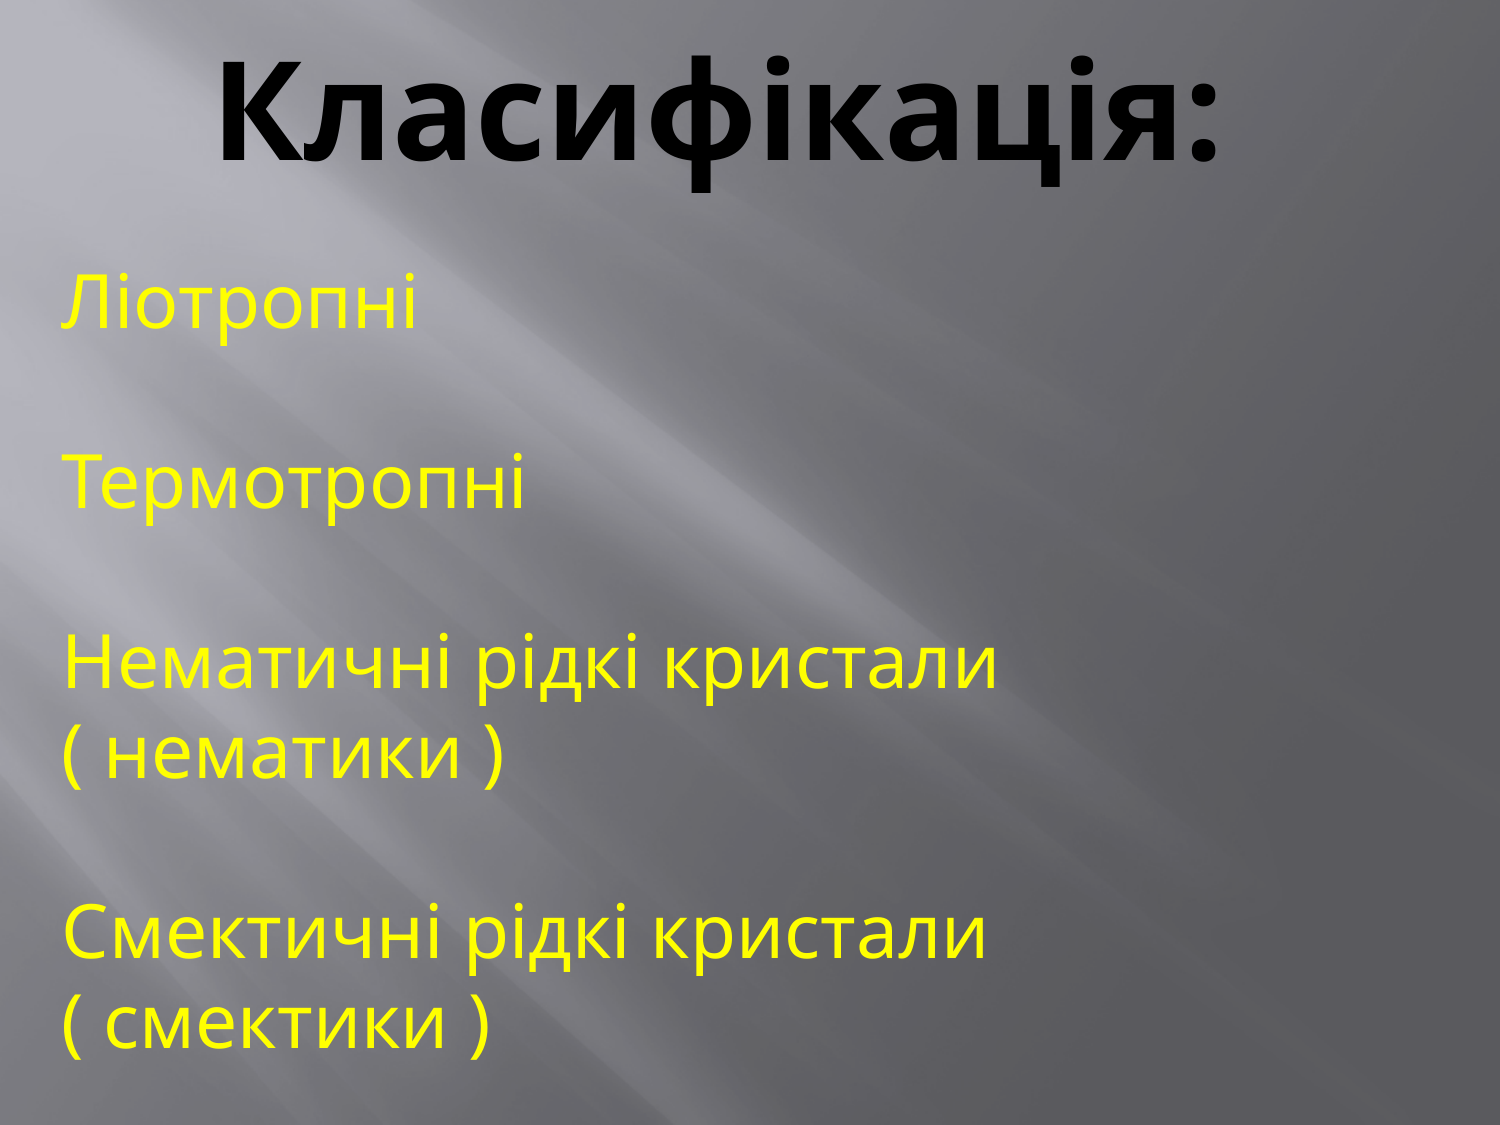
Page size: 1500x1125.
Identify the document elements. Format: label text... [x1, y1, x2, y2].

title Класифікація: [93, 0, 1343, 211]
text_box Ліотропні Термотропні Нематичні рідкі кристали ( нематики ) Смектичні рідкі кристали ( смектики ) Холестиричні рідкі кристали [46, 246, 1360, 1125]
